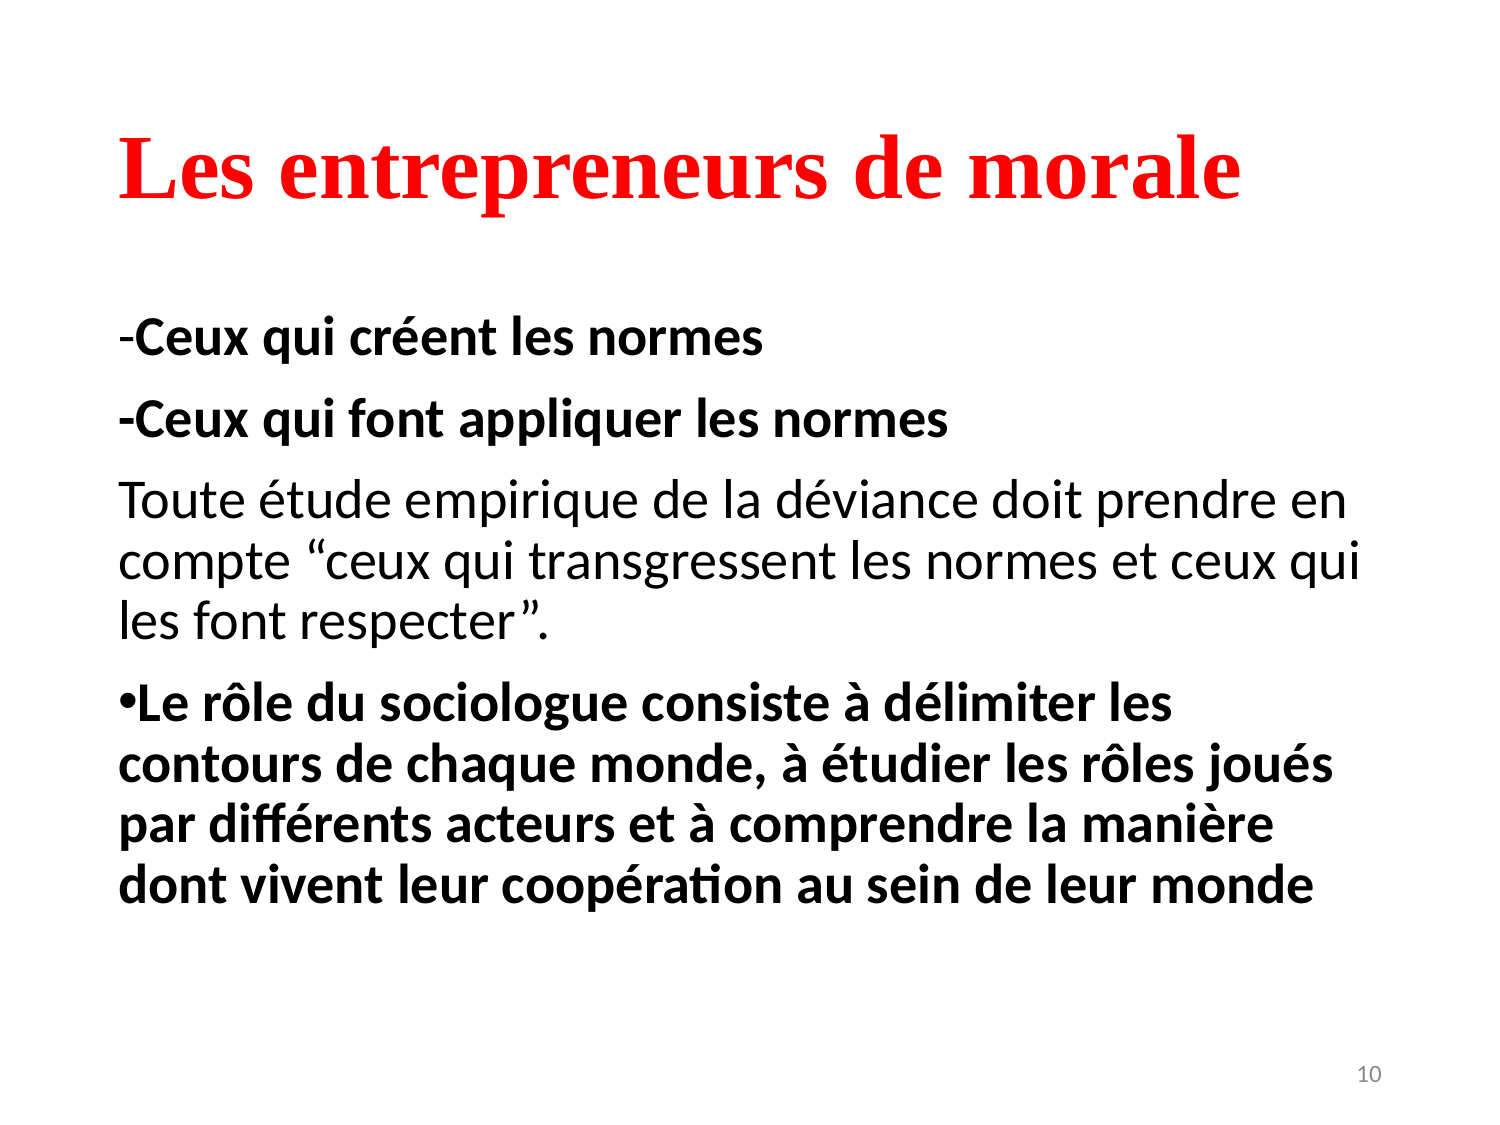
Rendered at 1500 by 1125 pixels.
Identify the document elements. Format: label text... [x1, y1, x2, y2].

title Les entrepreneurs de morale [103, 59, 1397, 278]
list -Ceux qui créent les normes -Ceux qui font appliquer les normes Toute étude empirique de la déviance doit prendre en compte “ceux qui transgressent les normes et ceux qui les font respecter”. Le rôle du sociologue consiste à délimiter les contours de chaque monde, à étudier les rôles joués par différents acteurs et à comprendre la manière dont vivent leur coopération au sein de leur monde [103, 299, 1397, 1014]
slide_number 10 [1059, 1042, 1397, 1103]
